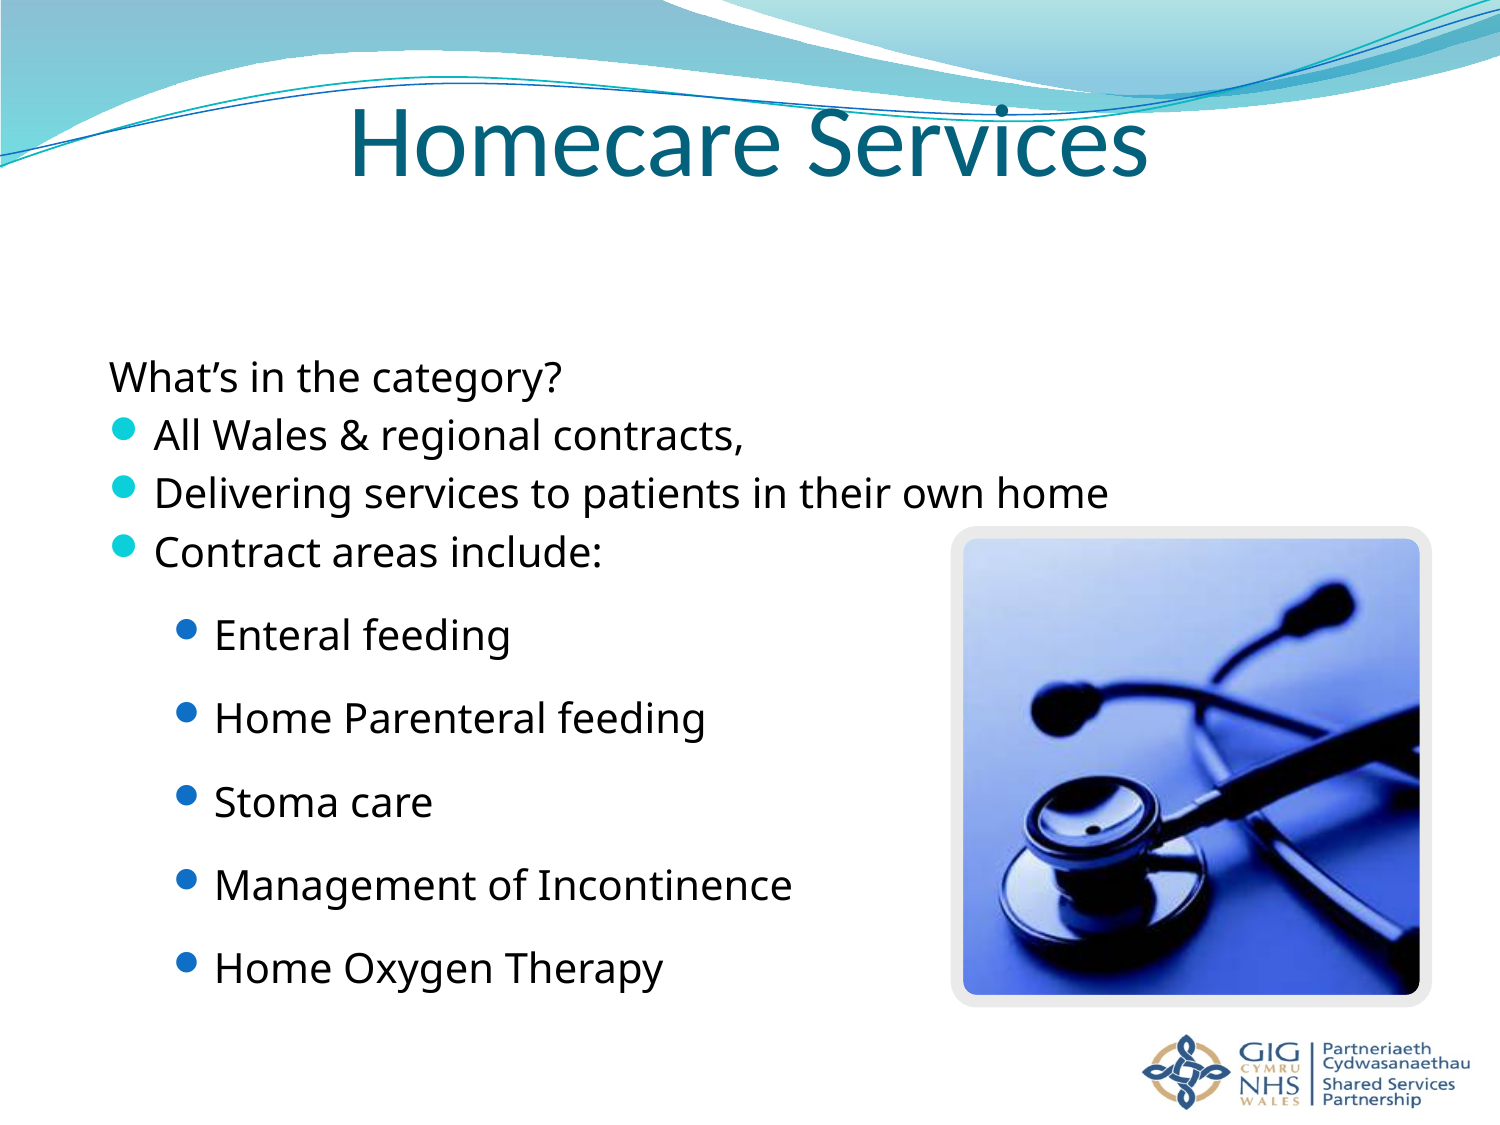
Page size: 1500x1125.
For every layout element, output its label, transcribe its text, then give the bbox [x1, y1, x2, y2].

picture [1110, 1019, 1500, 1125]
picture [956, 532, 1426, 1002]
title Homecare Services [0, 70, 1500, 198]
list What’s in the category? All Wales & regional contracts, Delivering services to patients in their own home Contract areas include: Enteral feeding Home Parenteral feeding Stoma care Management of Incontinence Home Oxygen Therapy [93, 292, 1395, 985]
